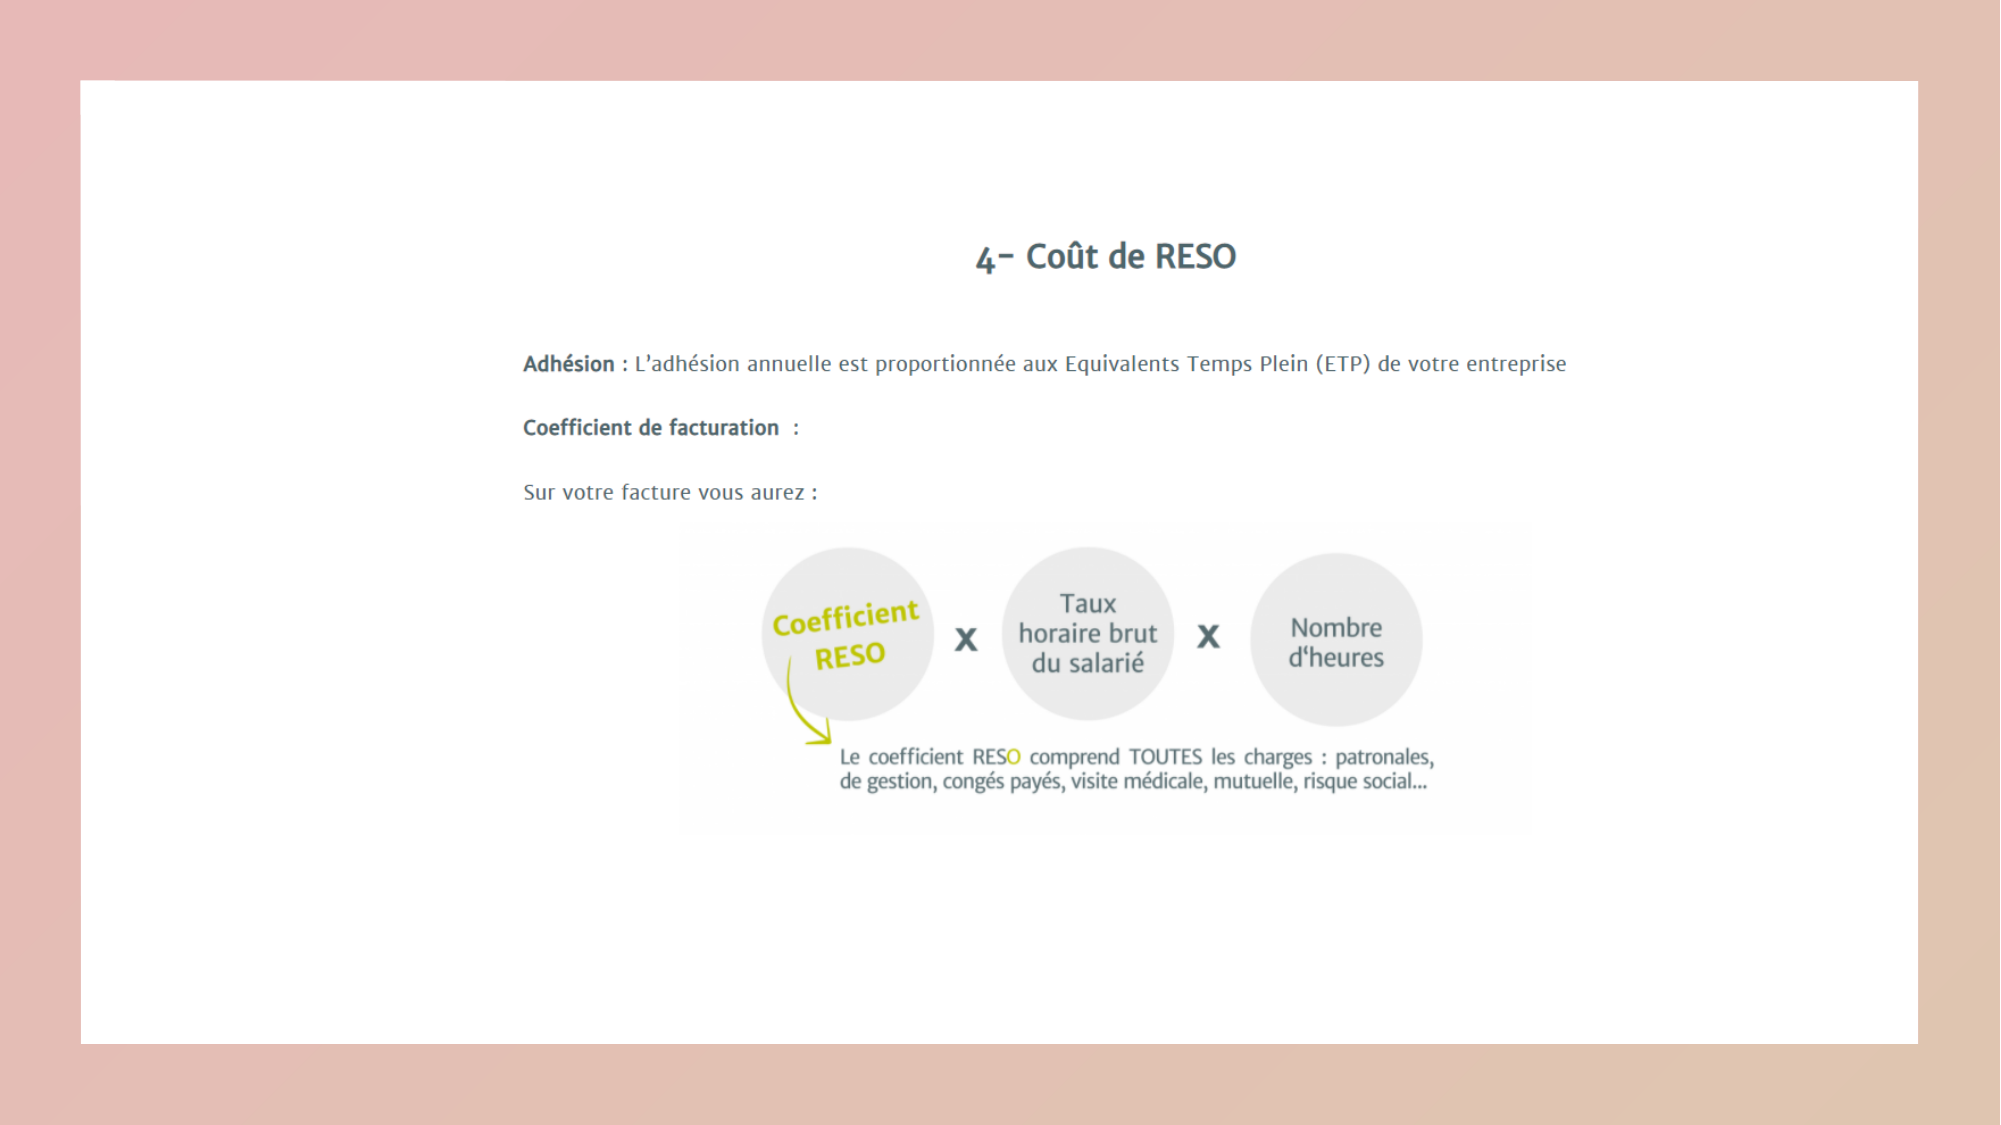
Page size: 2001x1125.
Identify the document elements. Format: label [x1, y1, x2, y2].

picture [107, 203, 1866, 835]
